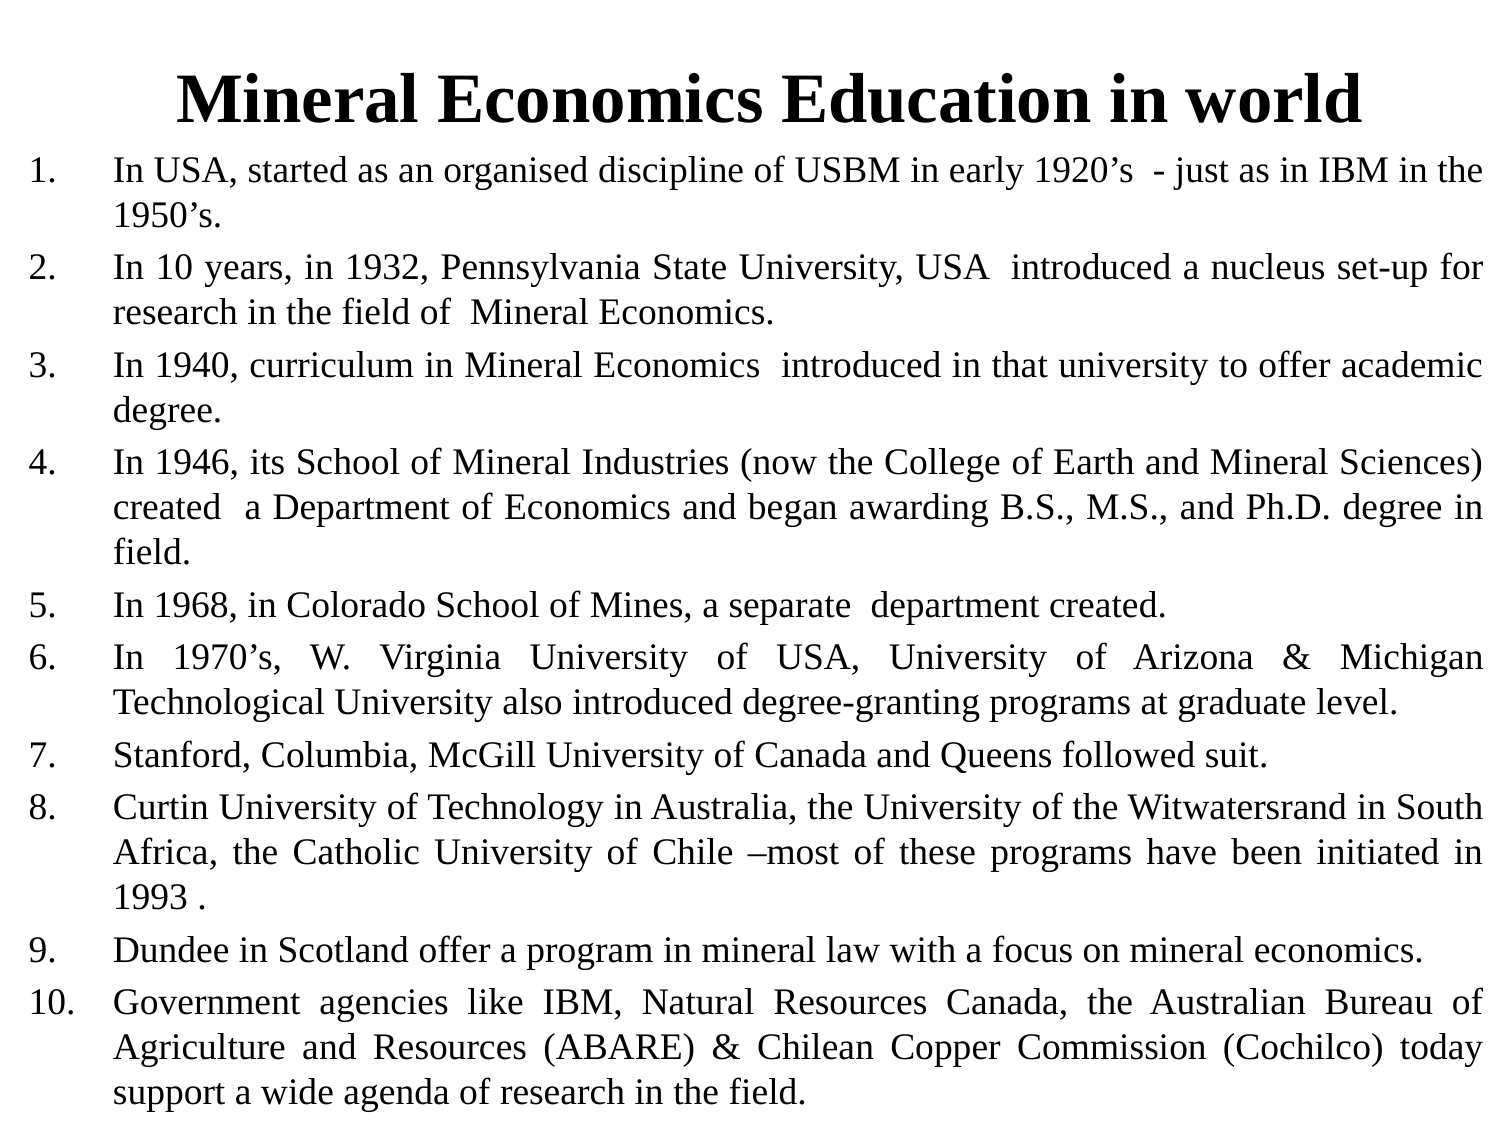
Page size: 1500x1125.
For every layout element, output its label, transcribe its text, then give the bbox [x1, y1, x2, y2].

title Mineral Economics Education in world [62, 37, 1478, 137]
list In USA, started as an organised discipline of USBM in early 1920’s - just as in IBM in the 1950’s. In 10 years, in 1932, Pennsylvania State University, USA introduced a nucleus set-up for research in the field of Mineral Economics. In 1940, curriculum in Mineral Economics introduced in that university to offer academic degree. In 1946, its School of Mineral Industries (now the College of Earth and Mineral Sciences) created a Department of Economics and began awarding B.S., M.S., and Ph.D. degree in field. In 1968, in Colorado School of Mines, a separate department created. In 1970’s, W. Virginia University of USA, University of Arizona & Michigan Technological University also introduced degree-granting programs at graduate level. Stanford, Columbia, McGill University of Canada and Queens followed suit. Curtin University of Technology in Australia, the University of the Witwatersrand in South Africa, the Catholic University of Chile –most of these programs have been initiated in 1993 . Dundee in Scotland offer a program in mineral law with a focus on mineral economics. Government agencies like IBM, Natural Resources Canada, the Australian Bureau of Agriculture and Resources (ABARE) & Chilean Copper Commission (Cochilco) today support a wide agenda of research in the field. [0, 137, 1500, 1013]
